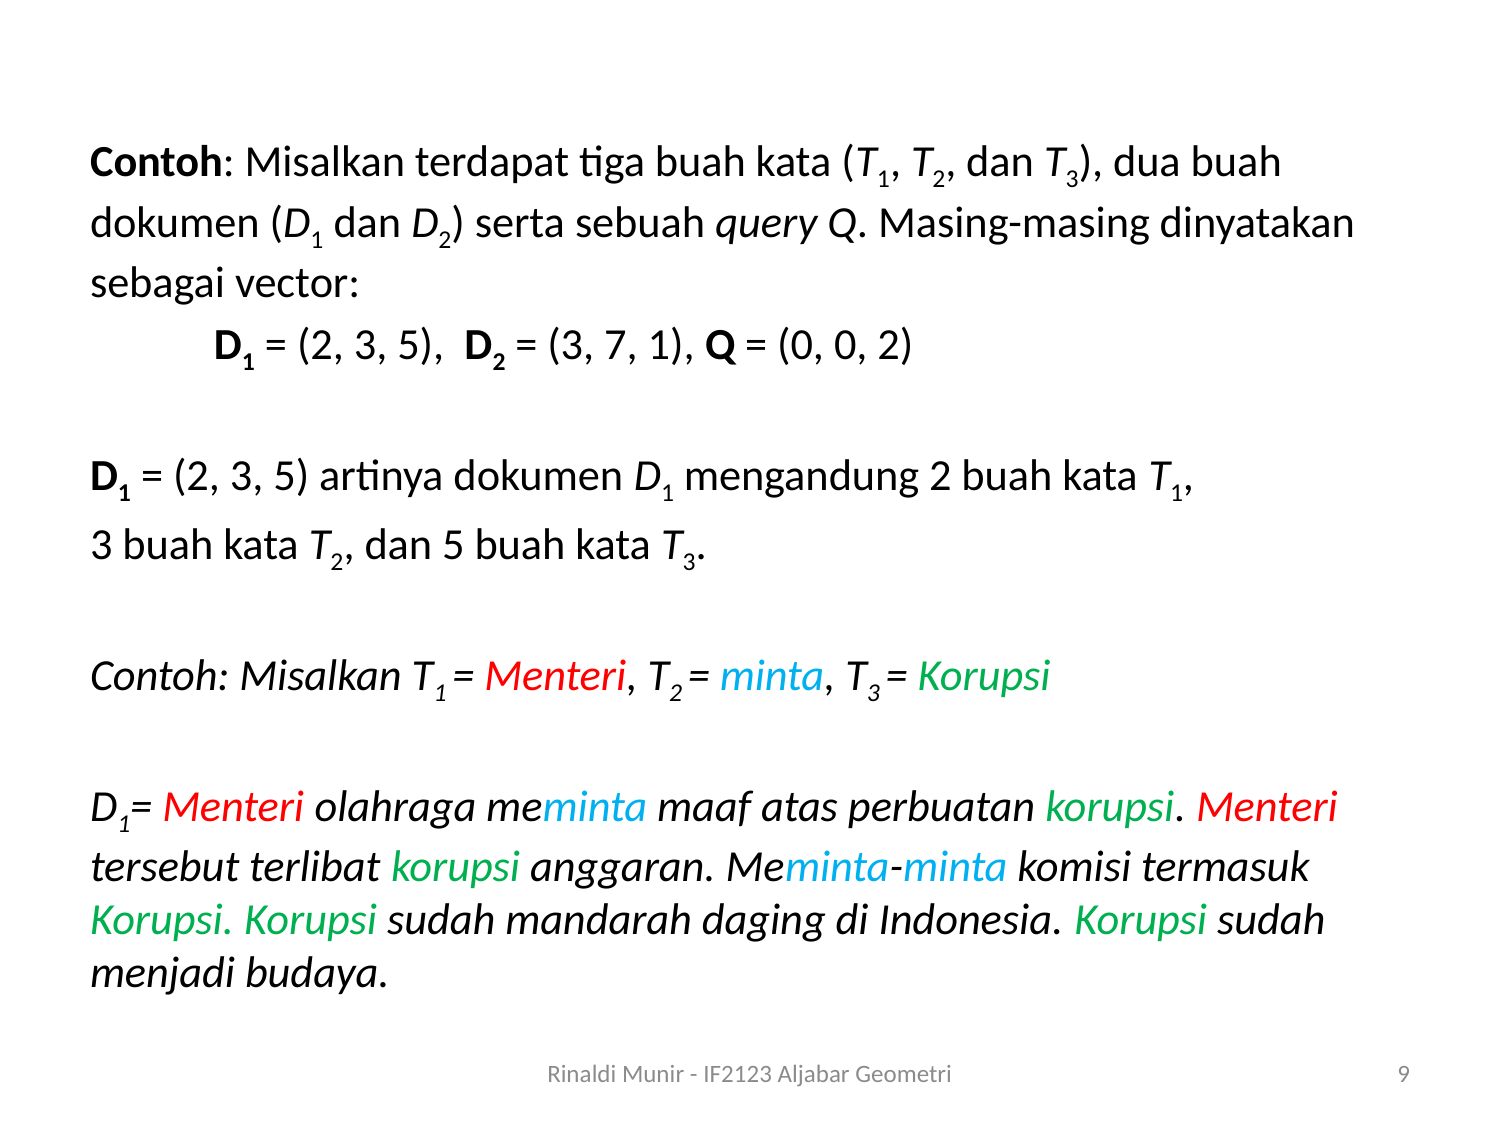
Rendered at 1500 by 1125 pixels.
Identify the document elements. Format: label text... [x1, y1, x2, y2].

list Contoh: Misalkan terdapat tiga buah kata (T1, T2, dan T3), dua buah dokumen (D1 dan D2) serta sebuah query Q. Masing-masing dinyatakan sebagai vector: D1 = (2, 3, 5), D2 = (3, 7, 1), Q = (0, 0, 2) D1 = (2, 3, 5) artinya dokumen D1 mengandung 2 buah kata T1, 3 buah kata T2, dan 5 buah kata T3. Contoh: Misalkan T1 = Menteri, T2 = minta, T3 = Korupsi D1= Menteri olahraga meminta maaf atas perbuatan korupsi. Menteri tersebut terlibat korupsi anggaran. Meminta-minta komisi termasuk Korupsi. Korupsi sudah mandarah daging di Indonesia. Korupsi sudah menjadi budaya. [75, 125, 1400, 1005]
slide_number 9 [1074, 1042, 1425, 1103]
footer Rinaldi Munir - IF2123 Aljabar Geometri [512, 1042, 988, 1103]
